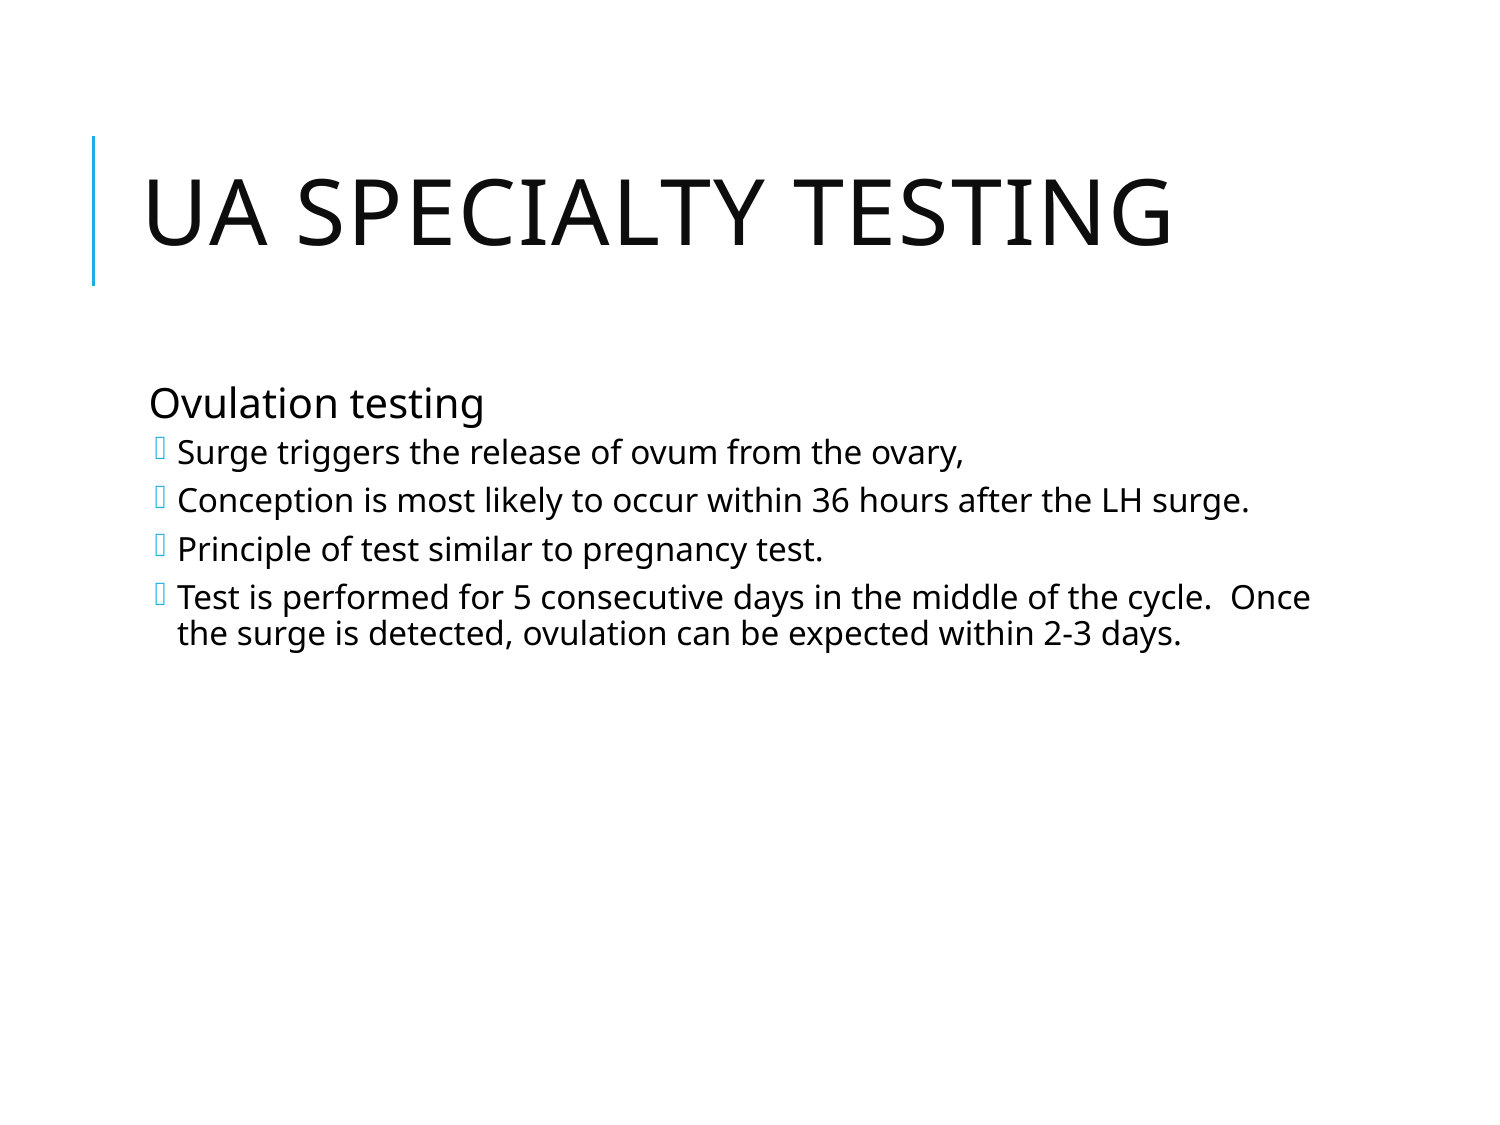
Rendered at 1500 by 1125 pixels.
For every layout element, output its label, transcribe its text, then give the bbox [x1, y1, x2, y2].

list Ovulation testing Surge triggers the release of ovum from the ovary, Conception is most likely to occur within 36 hours after the LH surge. Principle of test similar to pregnancy test. Test is performed for 5 consecutive days in the middle of the cycle. Once the surge is detected, ovulation can be expected within 2-3 days. [126, 375, 1322, 1035]
title UA Specialty Testing [126, 96, 1322, 342]
